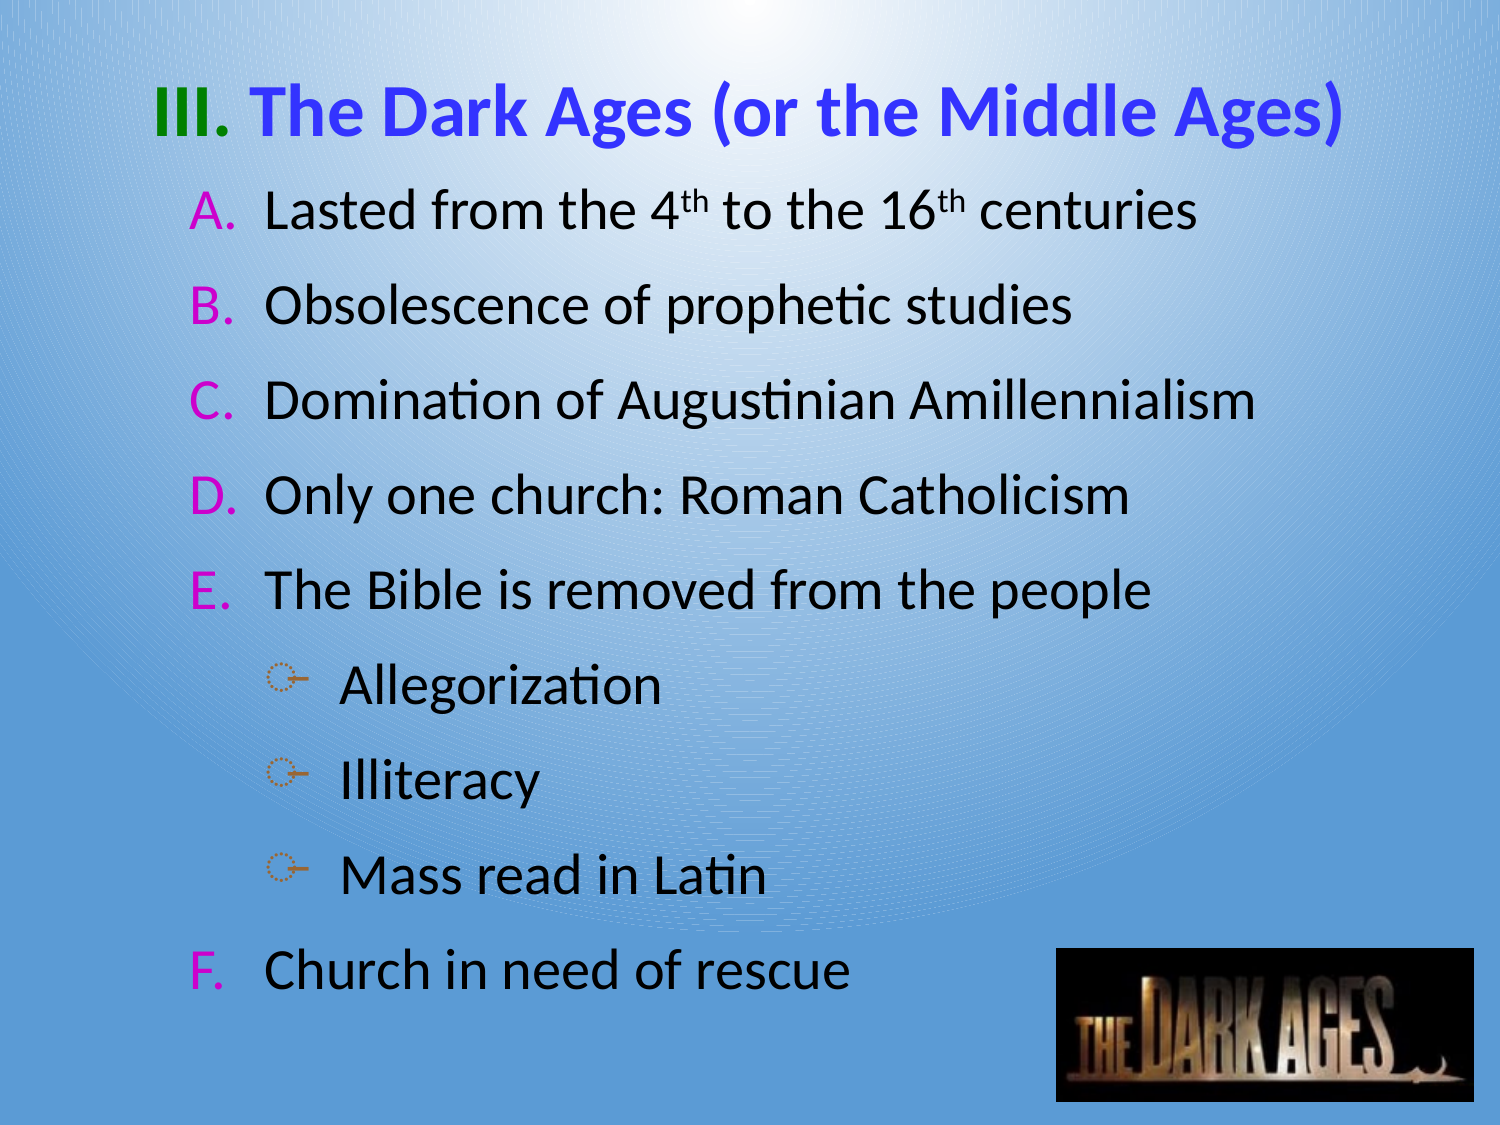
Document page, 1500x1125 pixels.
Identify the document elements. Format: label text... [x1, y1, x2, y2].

title III. The Dark Ages (or the Middle Ages) [62, 37, 1438, 175]
list Lasted from the 4th to the 16th centuries Obsolescence of prophetic studies Domination of Augustinian Amillennialism Only one church: Roman Catholicism The Bible is removed from the people Allegorization Illiteracy Mass read in Latin Church in need of rescue [174, 163, 1325, 1075]
picture [1056, 948, 1474, 1102]
